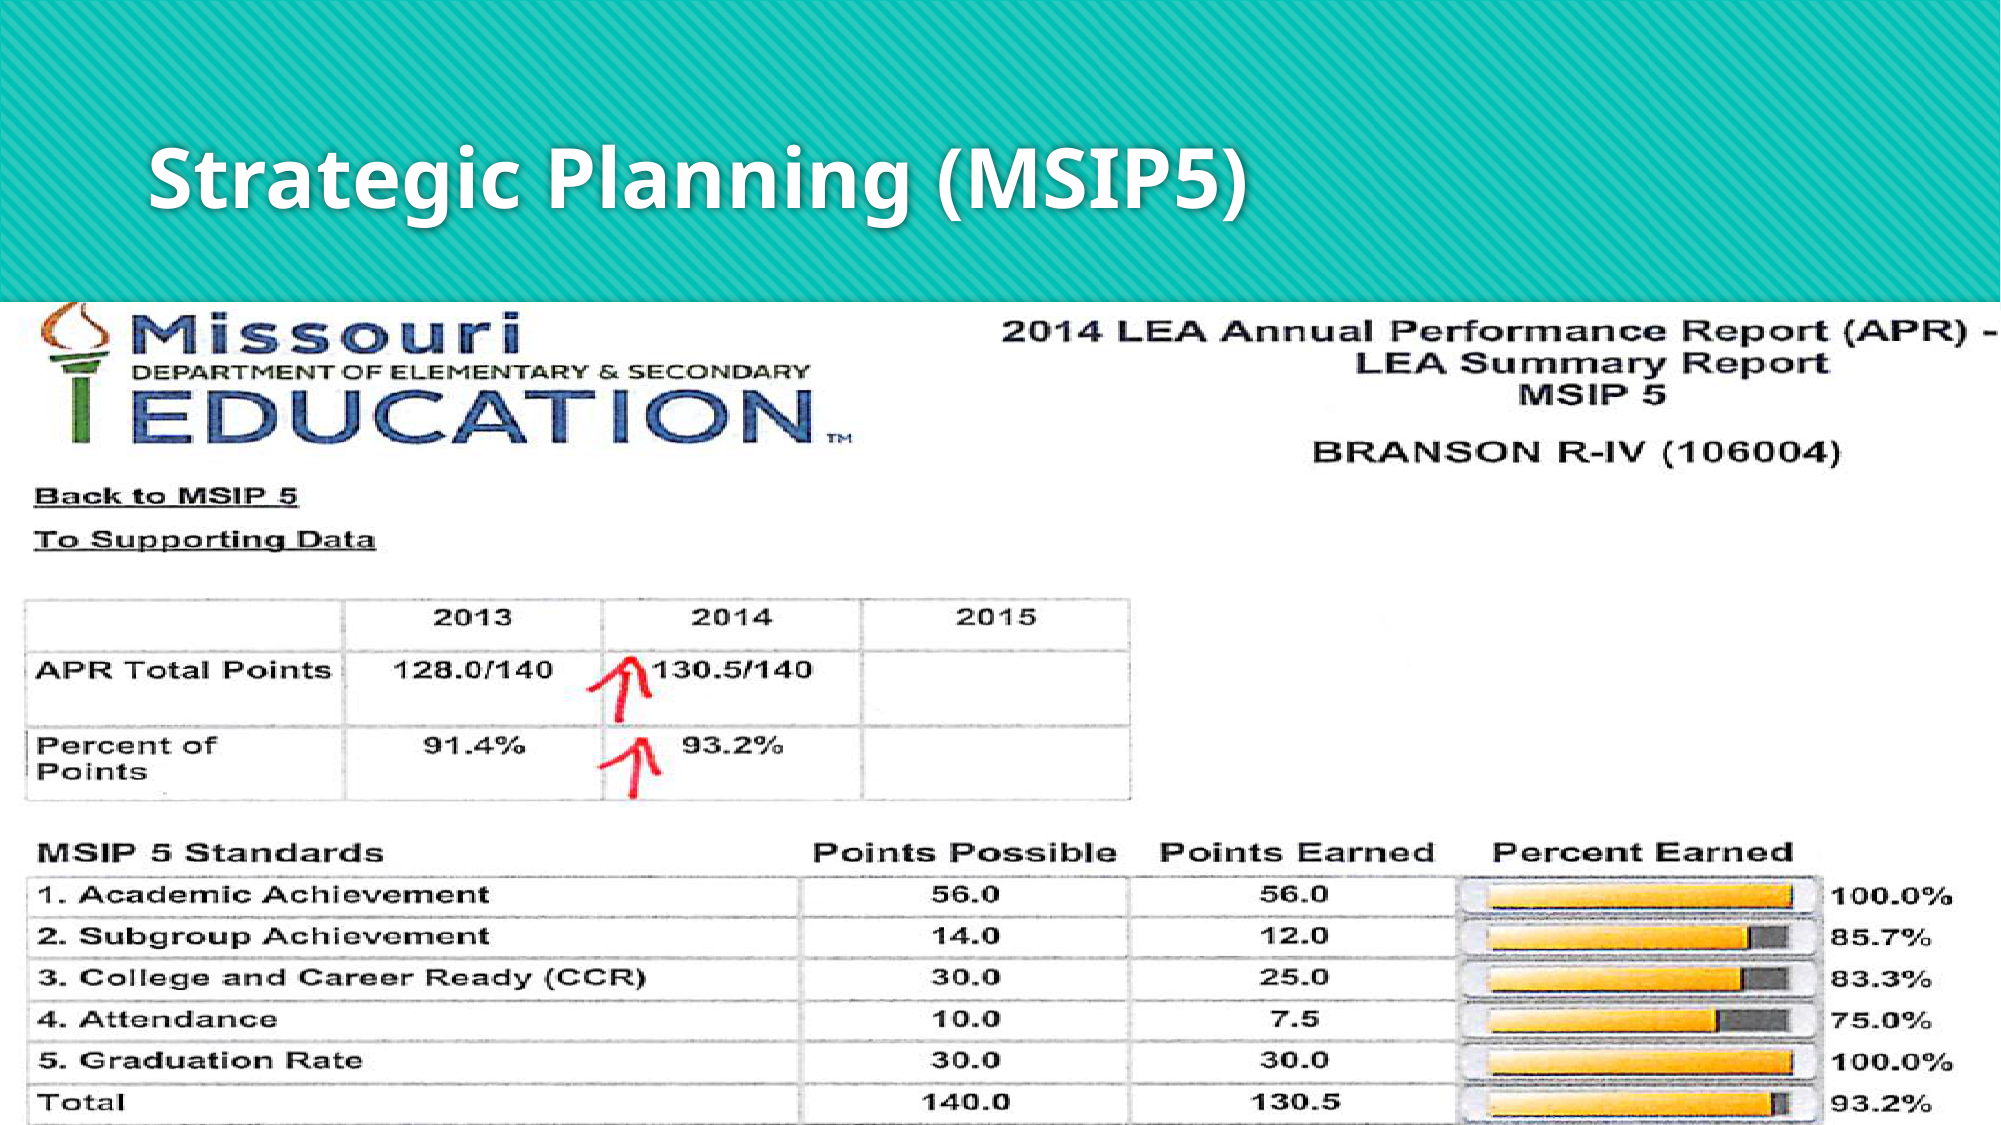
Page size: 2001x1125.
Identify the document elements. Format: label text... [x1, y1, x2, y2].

title Strategic Planning (MSIP5) [132, 73, 1868, 233]
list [0, 302, 2000, 1125]
